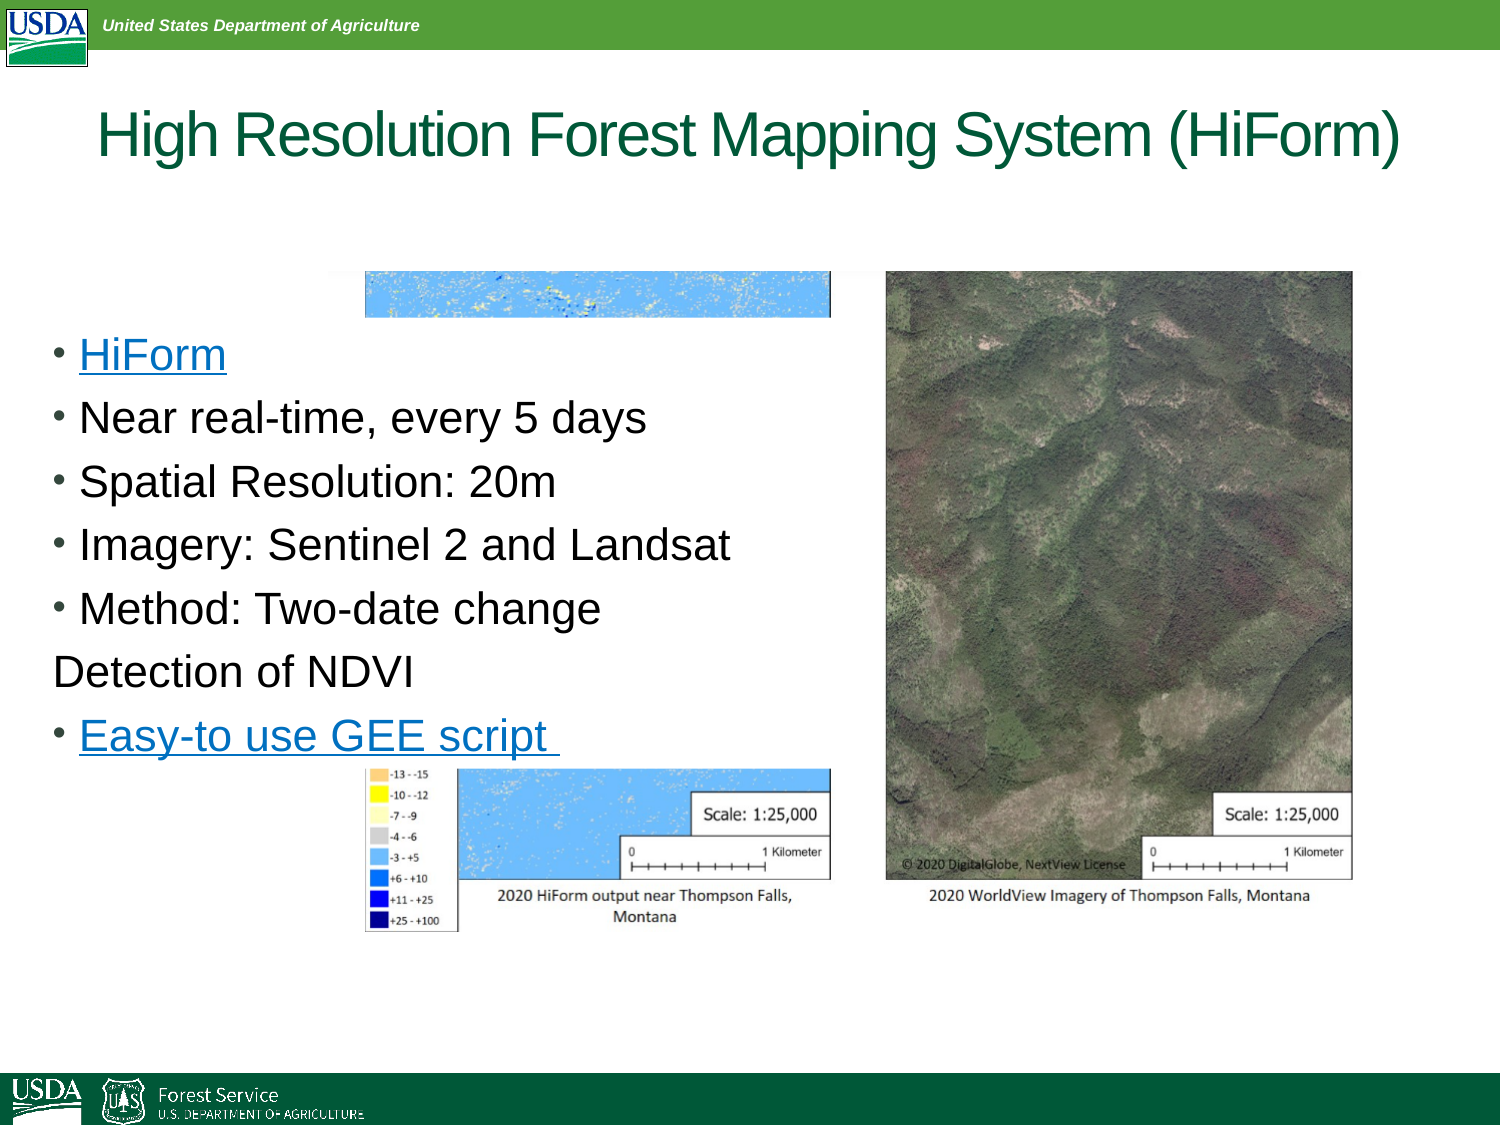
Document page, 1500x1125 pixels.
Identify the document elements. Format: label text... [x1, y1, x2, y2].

picture [7, 10, 87, 66]
picture [327, 271, 1362, 932]
list HiForm Near real-time, every 5 days Spatial Resolution: 20m Imagery: Sentinel 2 and Landsat Method: Two-date change Detection of NDVI Easy-to use GEE script [37, 317, 324, 769]
title High Resolution Forest Mapping System (HiForm) [75, 50, 1425, 213]
picture [12, 1078, 365, 1125]
